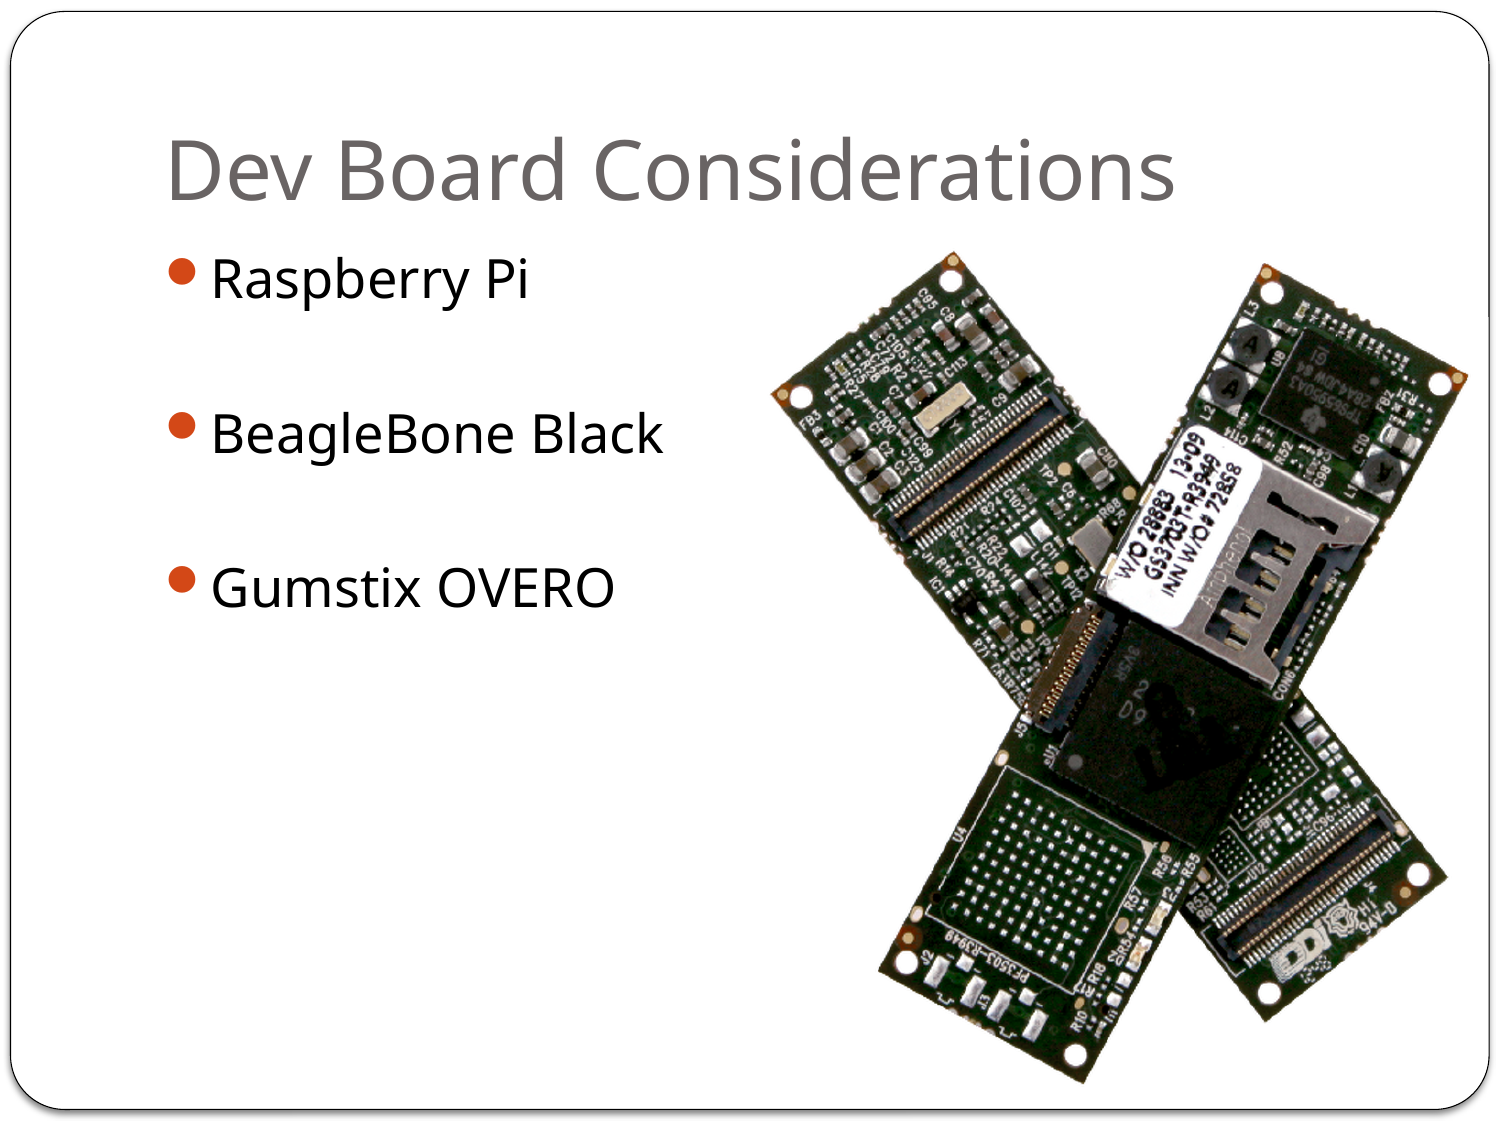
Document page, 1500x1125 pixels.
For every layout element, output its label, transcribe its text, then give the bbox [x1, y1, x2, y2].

title Dev Board Considerations [150, 45, 1425, 233]
list Raspberry Pi BeagleBone Black Gumstix OVERO [150, 237, 731, 988]
picture [737, 209, 1500, 1125]
